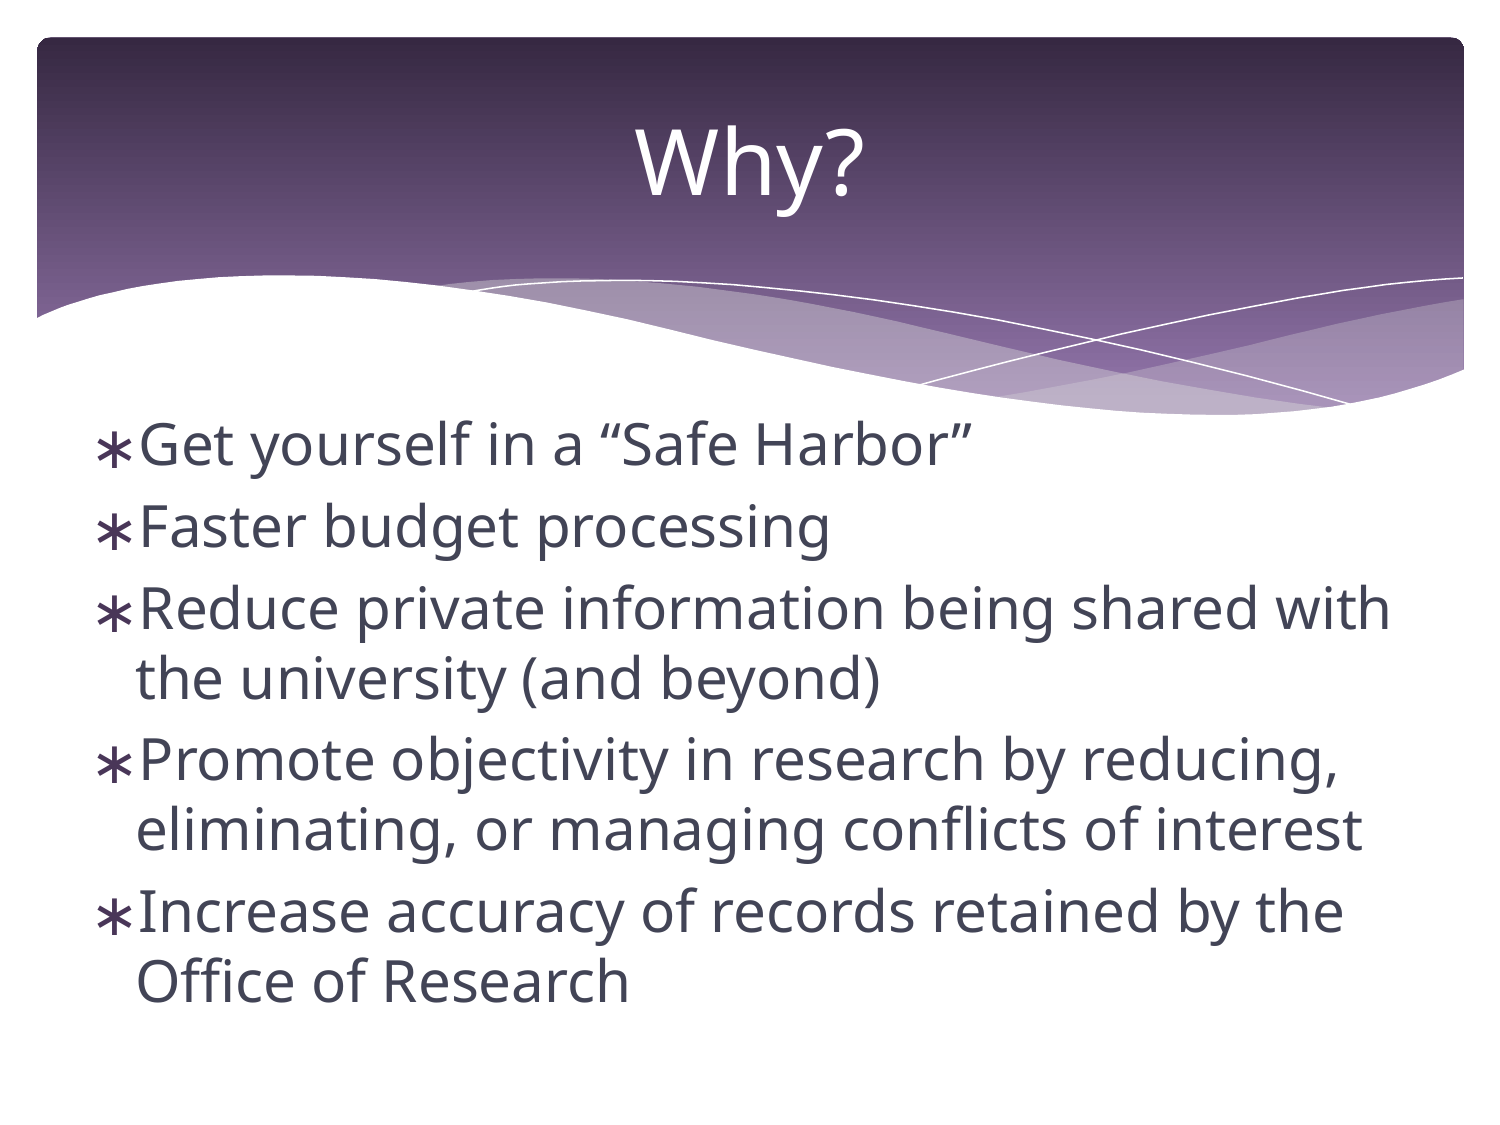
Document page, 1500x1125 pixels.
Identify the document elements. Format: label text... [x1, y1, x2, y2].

list Get yourself in a “Safe Harbor” Faster budget processing Reduce private information being shared with the university (and beyond) Promote objectivity in research by reducing, eliminating, or managing conflicts of interest Increase accuracy of records retained by the Office of Research [75, 399, 1425, 875]
title Why? [75, 55, 1425, 261]
